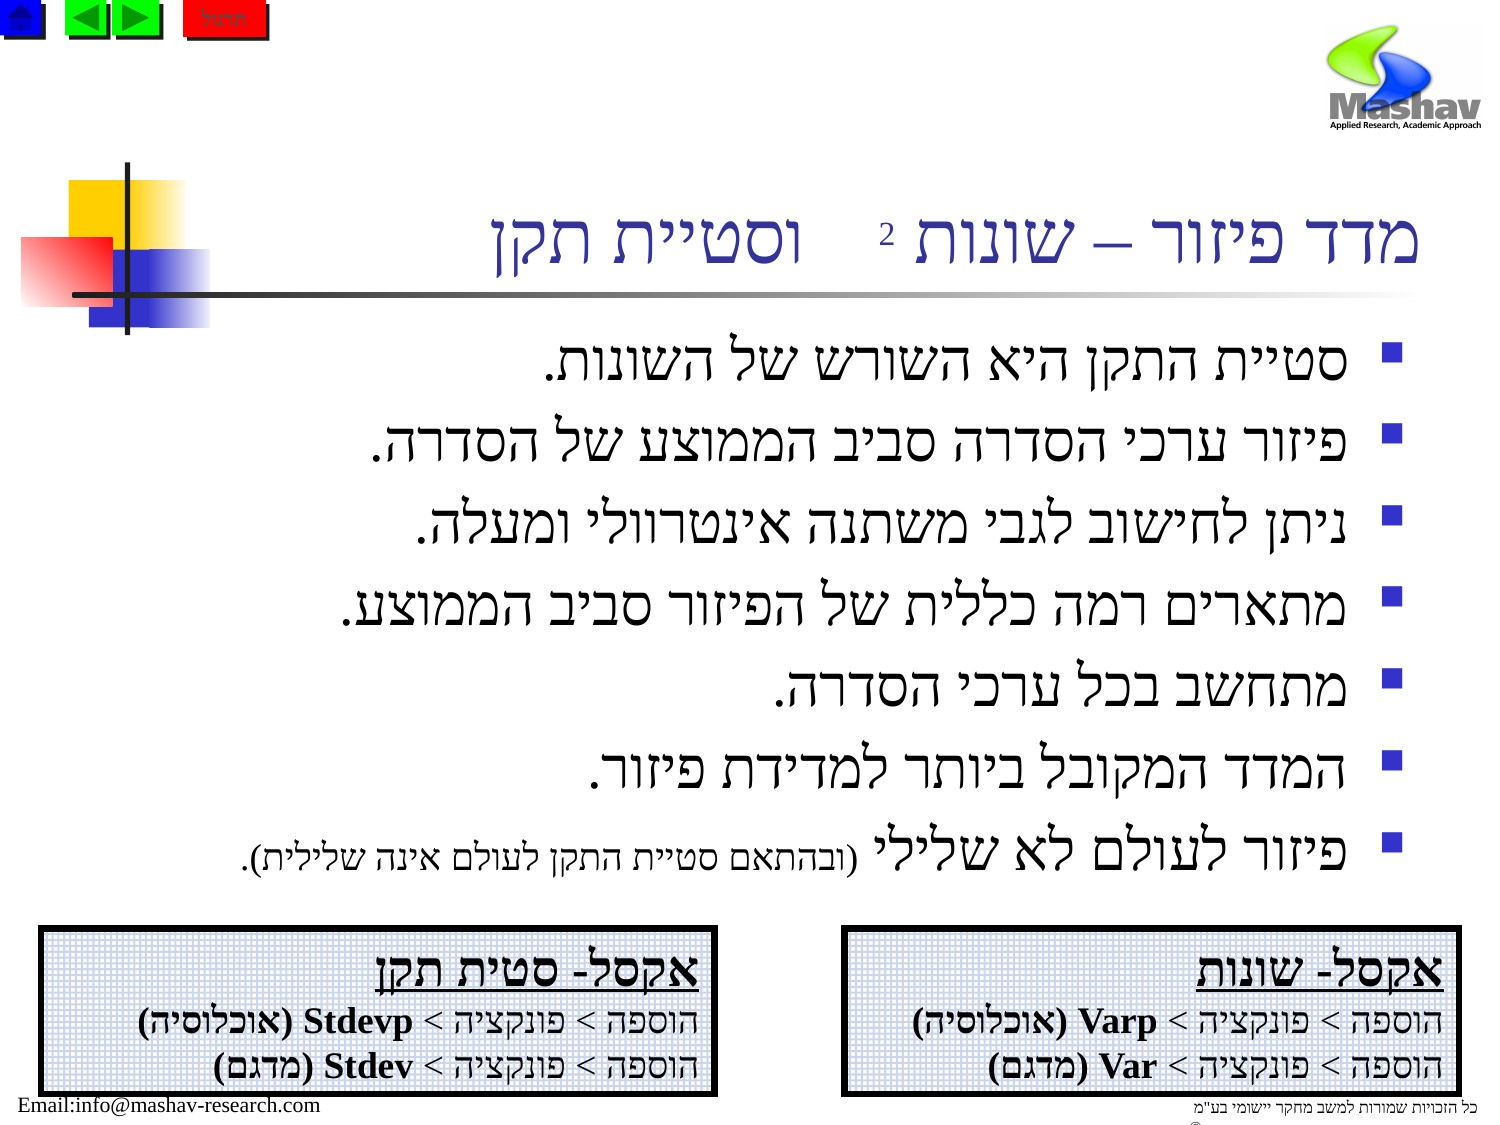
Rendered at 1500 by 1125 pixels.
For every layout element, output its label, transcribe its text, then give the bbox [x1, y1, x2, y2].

text_box תרגול [183, 0, 266, 37]
title מדד פיזור – שונות 2 וסטיית תקן  [374, 99, 1438, 288]
list סטיית התקן היא השורש של השונות. פיזור ערכי הסדרה סביב הממוצע של הסדרה. ניתן לחישוב לגבי משתנה אינטרוולי ומעלה. מתארים רמה כללית של הפיזור סביב הממוצע. מתחשב בכל ערכי הסדרה. המדד המקובל ביותר למדידת פיזור. פיזור לעולם לא שלילי (ובהתאם סטיית התקן לעולם אינה שלילית). [76, 314, 1422, 917]
text_box אקסל- שונות הוספה > פונקציה > Varp (אוכלוסיה) הוספה > פונקציה > Var (מדגם) [844, 928, 1459, 1094]
picture [1324, 23, 1481, 130]
text_box אקסל- סטית תקן הוספה > פונקציה > Stdevp (אוכלוסיה) הוספה > פונקציה > Stdev (מדגם) [41, 928, 715, 1094]
